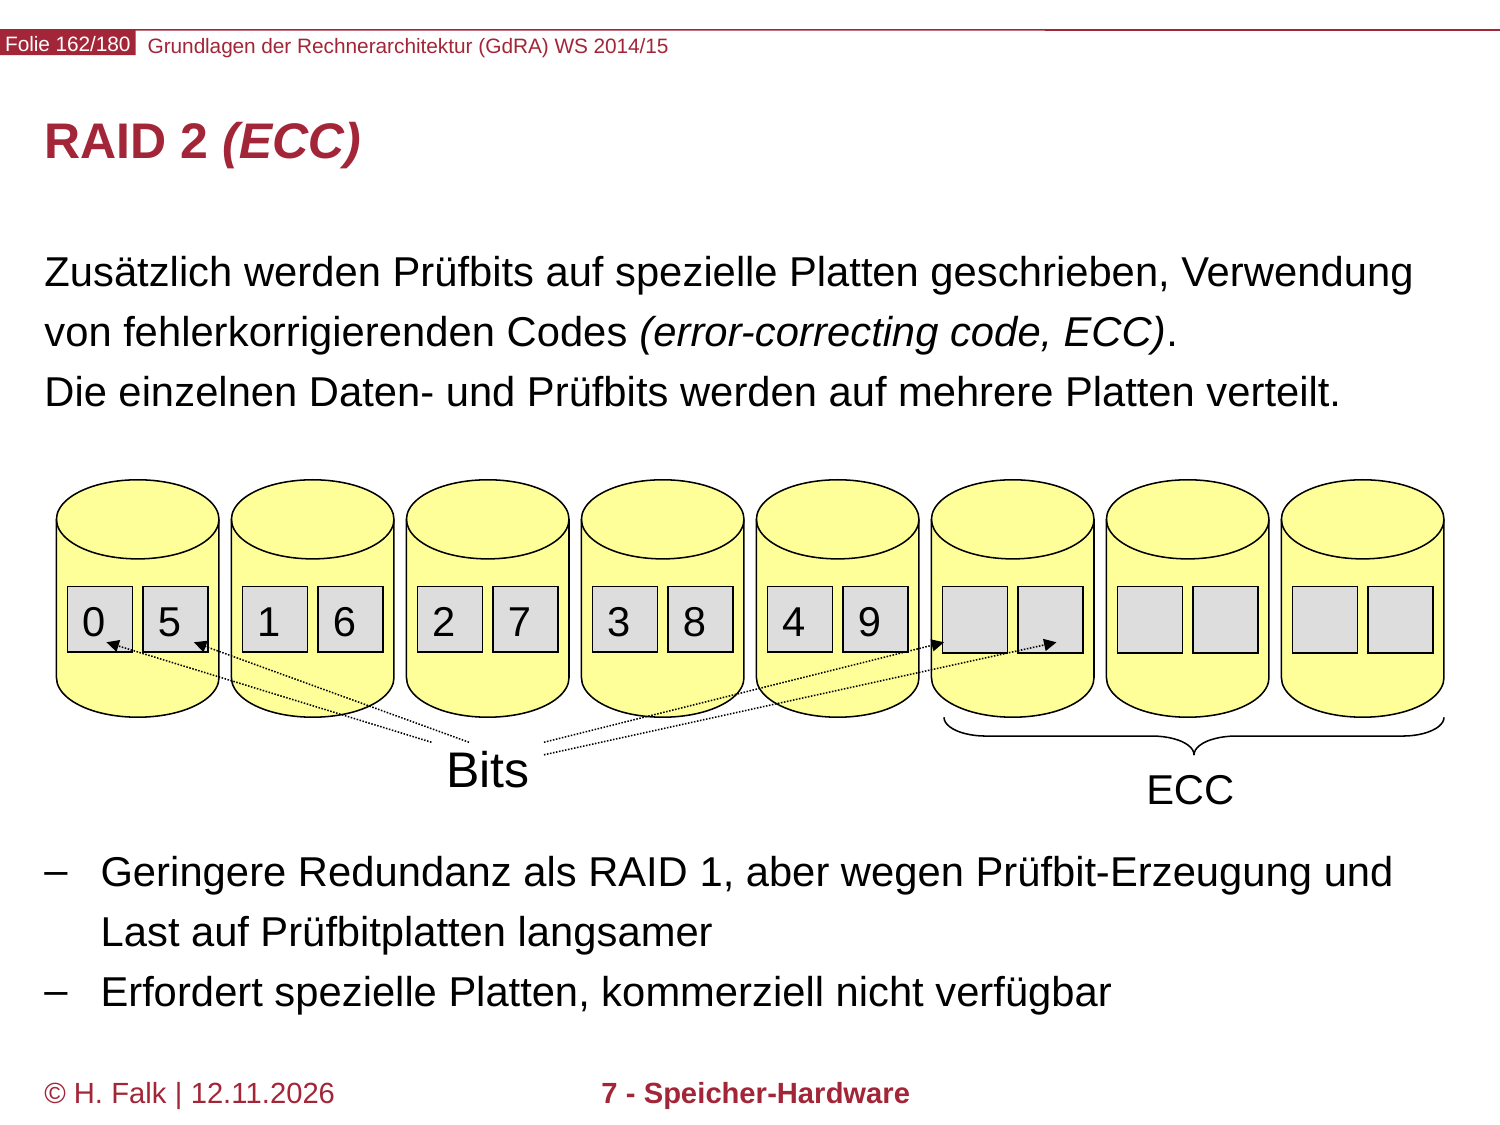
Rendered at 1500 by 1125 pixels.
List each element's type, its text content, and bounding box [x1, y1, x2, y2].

text_box [948, 717, 1440, 755]
text_box Bits [431, 729, 569, 806]
title RAID 2 (ECC) [29, 90, 1471, 198]
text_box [56, 479, 220, 718]
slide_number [29, 1066, 301, 1125]
text_box ECC [1131, 754, 1282, 821]
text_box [1281, 479, 1445, 718]
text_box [931, 479, 1095, 718]
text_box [581, 479, 745, 718]
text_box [756, 479, 920, 718]
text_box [1106, 479, 1270, 718]
list Zusätzlich werden Prüfbits auf spezielle Platten geschrieben, Verwendung von fehlerkorrigierenden Codes (error-correcting code, ECC). Die einzelnen Daten- und Prüfbits werden auf mehrere Platten verteilt. Geringere Redundanz als RAID 1, aber wegen Prüfbit-Erzeugung und Last auf Prüfbitplatten langsamer Erfordert spezielle Platten, kommerziell nicht verfügbar [29, 227, 1471, 1047]
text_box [406, 479, 570, 718]
footer 7 - Speicher-Hardware [301, 1066, 1211, 1125]
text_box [231, 479, 395, 718]
